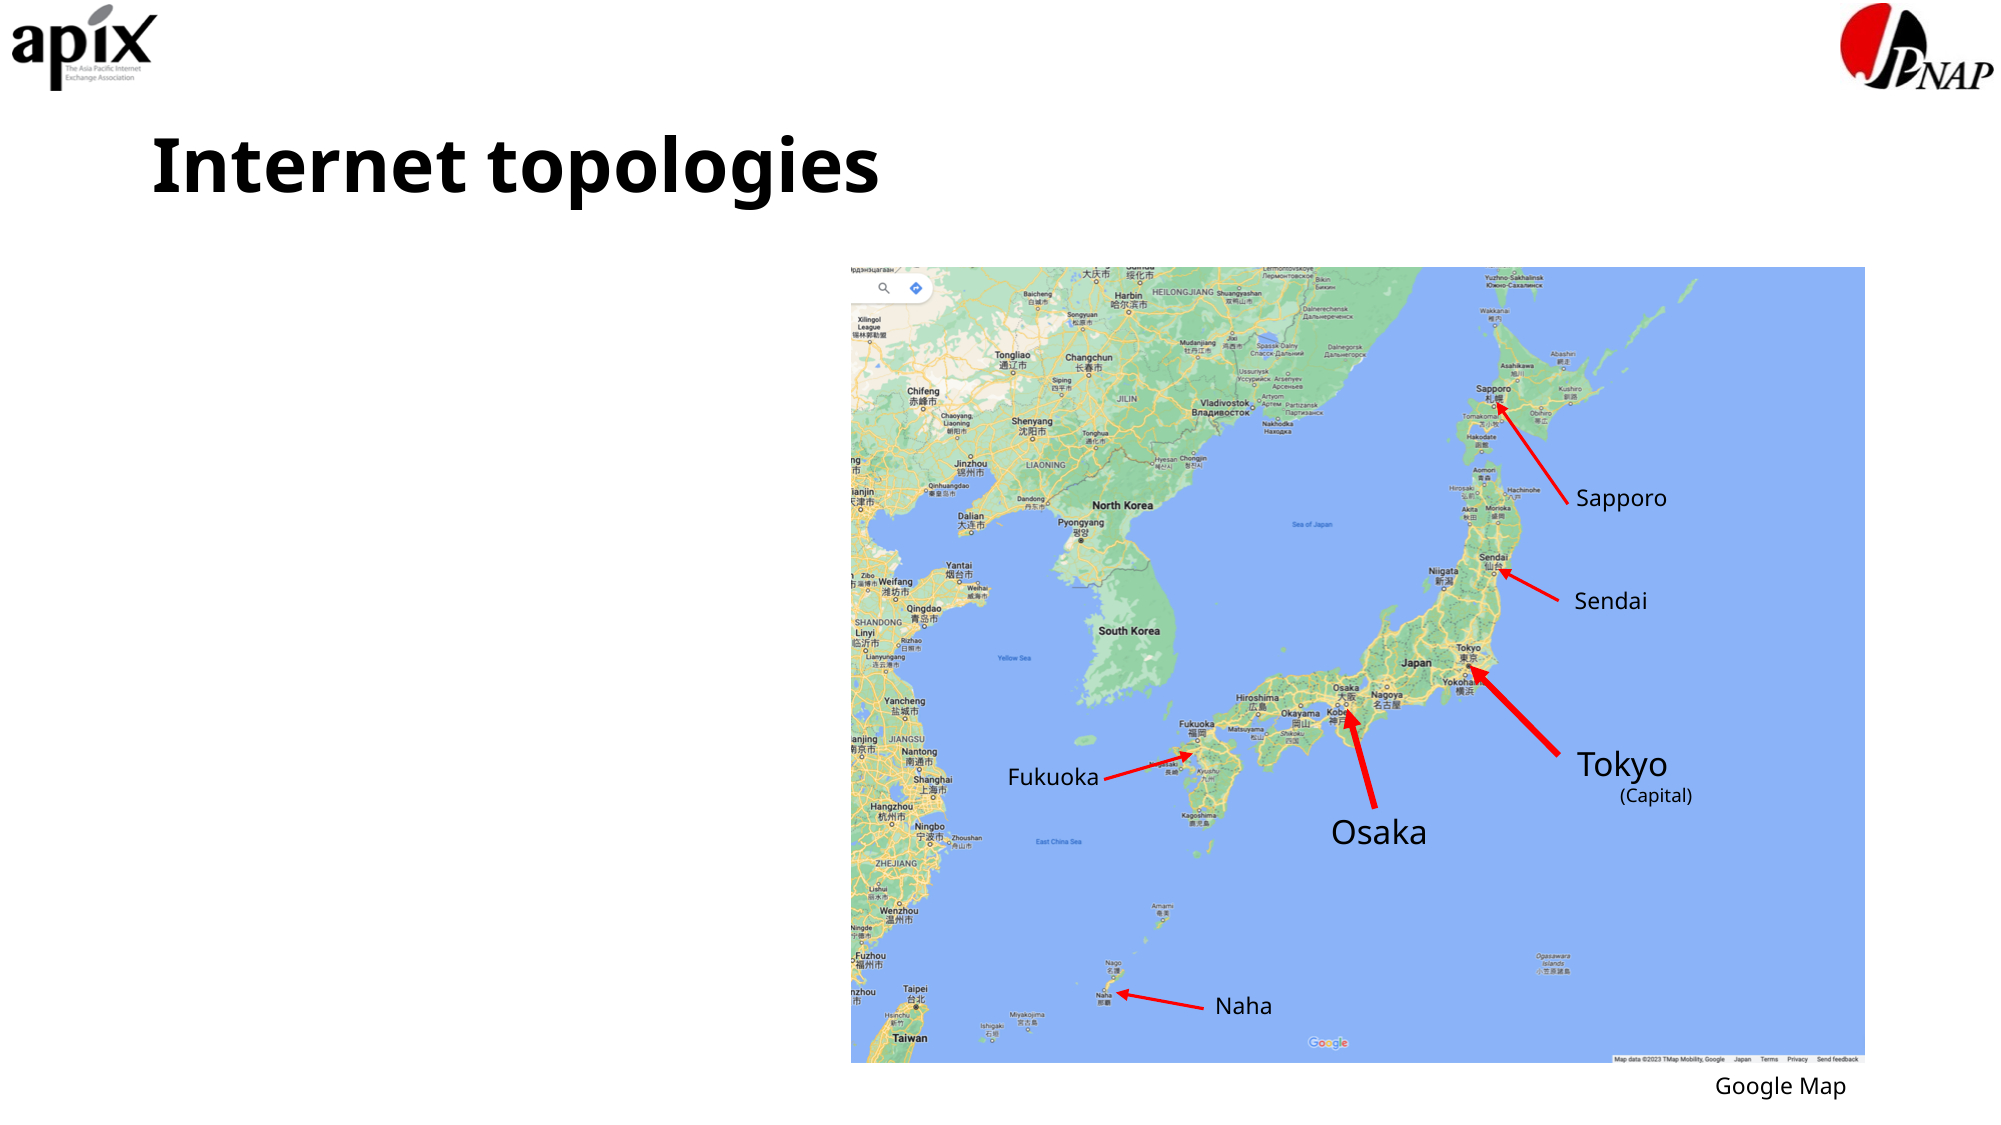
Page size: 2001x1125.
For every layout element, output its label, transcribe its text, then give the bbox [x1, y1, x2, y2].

title Internet topologies [137, 59, 1863, 278]
text_box Google Map [1700, 1064, 1863, 1107]
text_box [851, 267, 1865, 1064]
picture [12, 4, 158, 91]
picture [1840, 3, 1994, 90]
